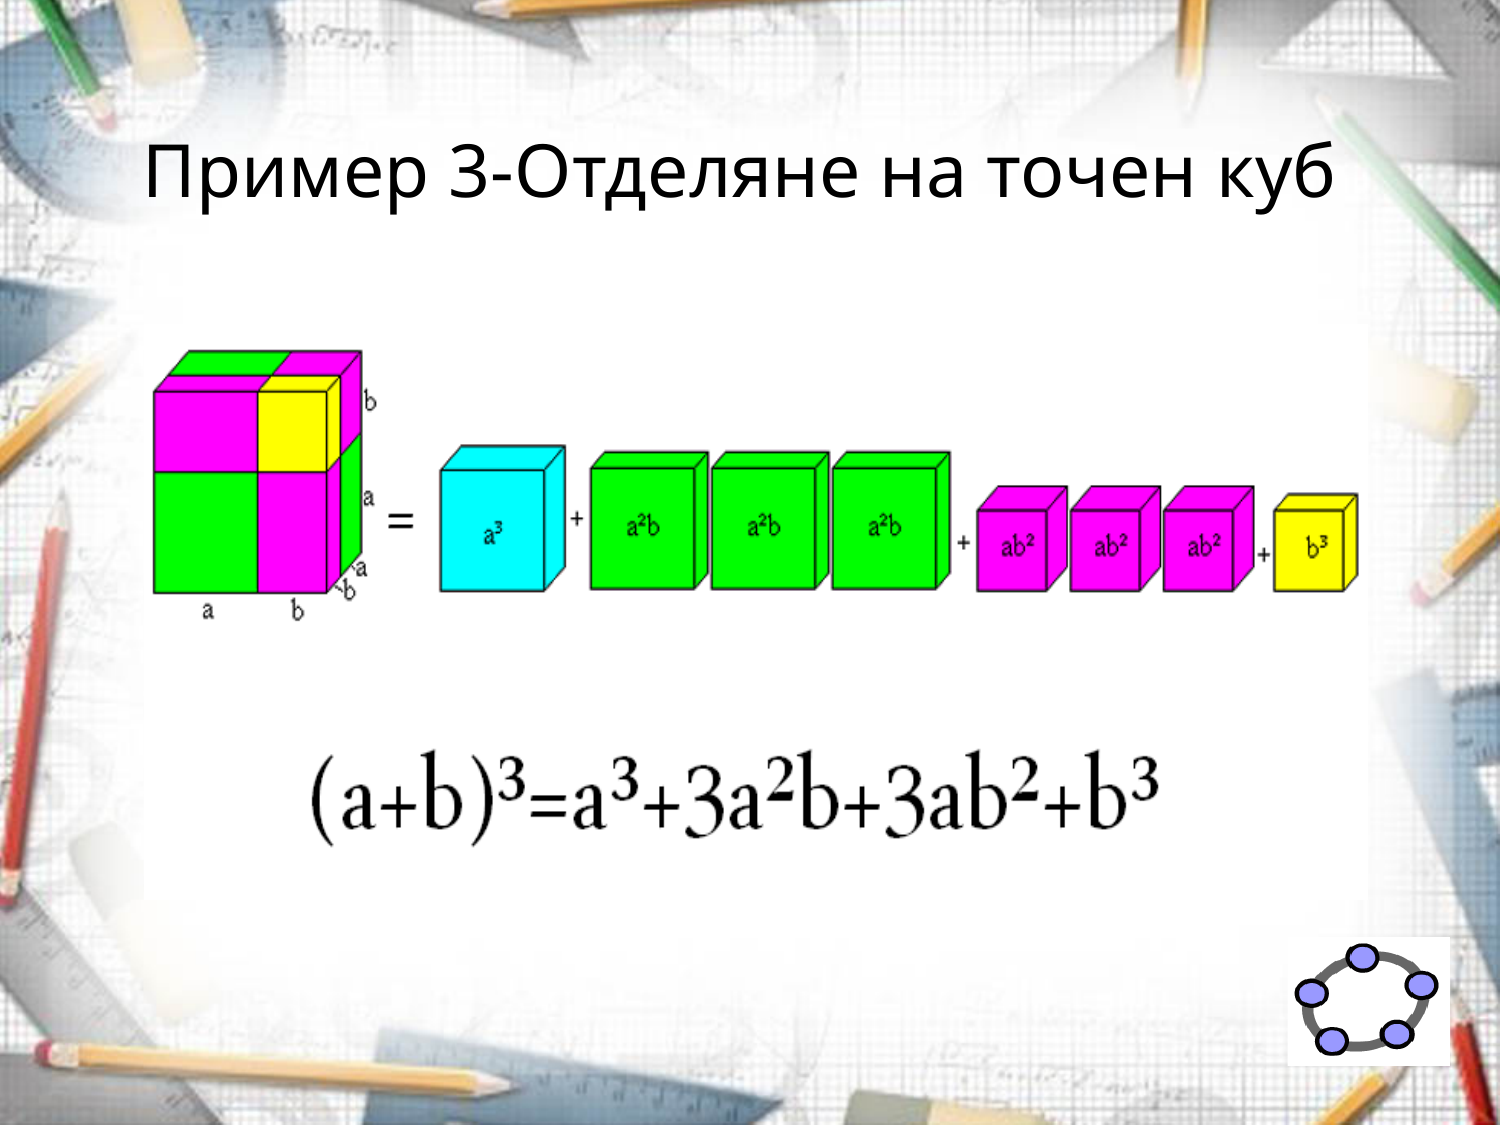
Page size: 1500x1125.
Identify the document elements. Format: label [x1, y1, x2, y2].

list [103, 324, 1426, 901]
picture [0, 0, 1500, 1125]
